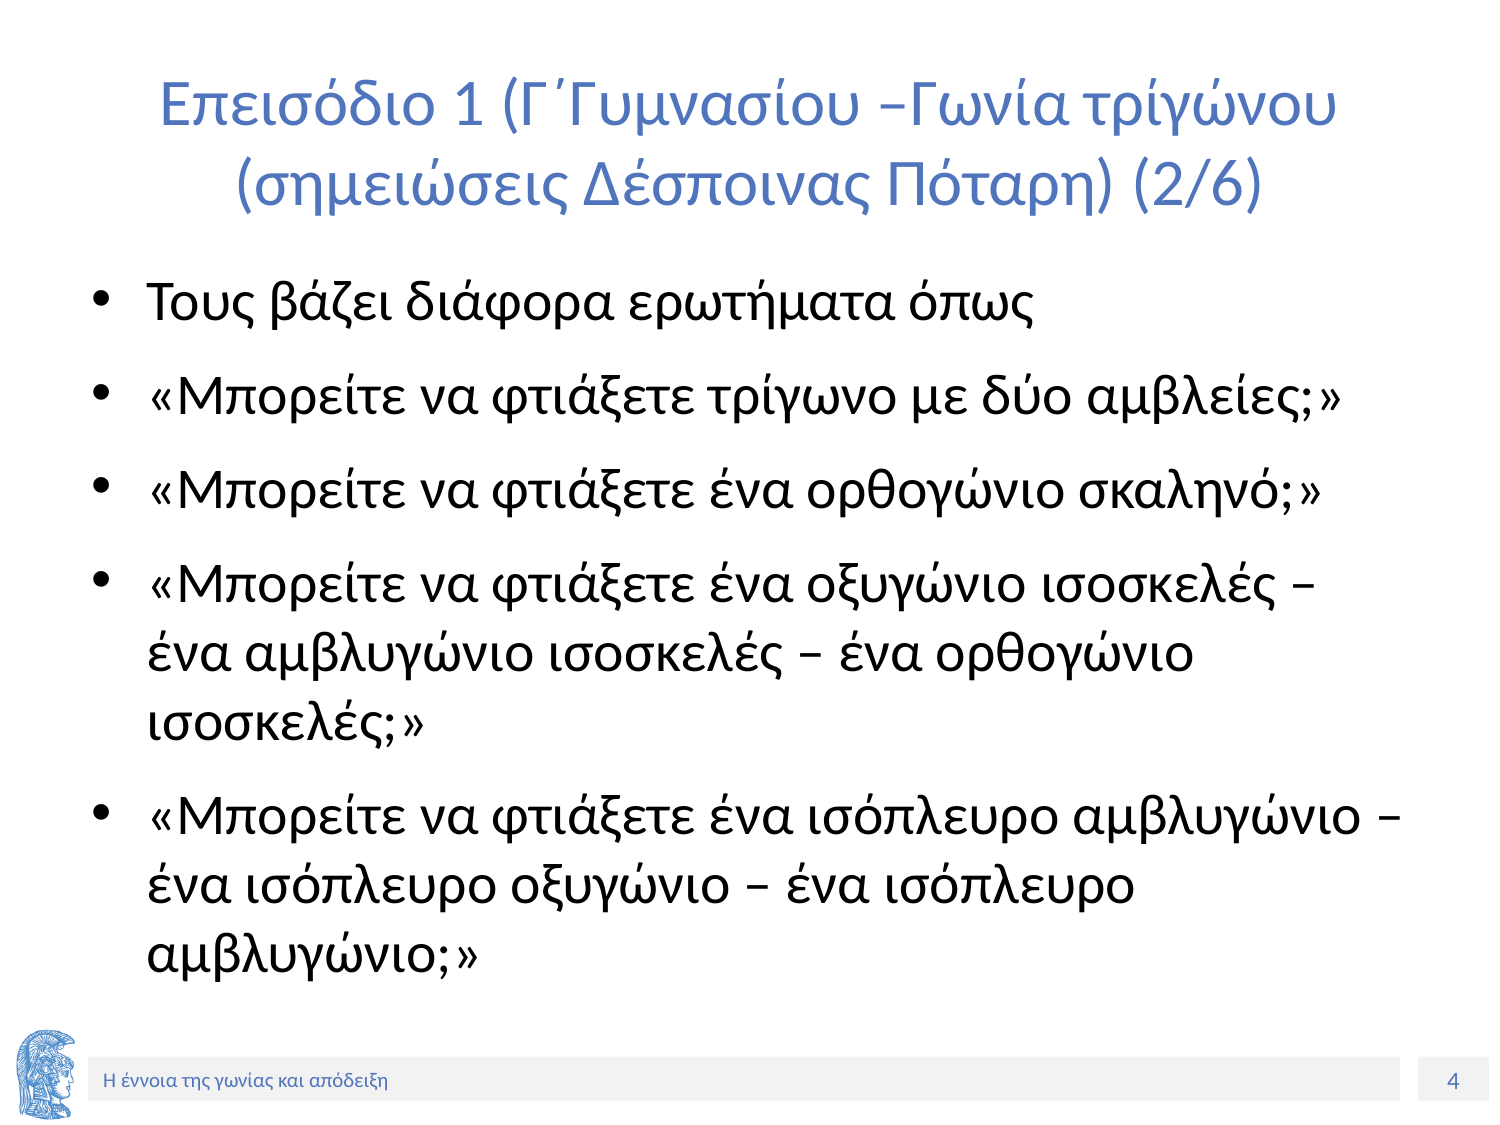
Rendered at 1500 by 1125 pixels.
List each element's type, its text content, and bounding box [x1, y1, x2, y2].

list Τους βάζει διάφορα ερωτήματα όπως «Μπορείτε να φτιάξετε τρίγωνο με δύο αμβλείες;» «Μπορείτε να φτιάξετε ένα ορθογώνιο σκαληνό;» «Μπορείτε να φτιάξετε ένα οξυγώνιο ισοσκελές – ένα αμβλυγώνιο ισοσκελές – ένα ορθογώνιο ισοσκελές;» «Μπορείτε να φτιάξετε ένα ισόπλευρο αμβλυγώνιο – ένα ισόπλευρο οξυγώνιο – ένα ισόπλευρο αμβλυγώνιο;» [76, 255, 1427, 998]
picture [9, 1026, 81, 1120]
title Επεισόδιο 1 (Γ΄Γυμνασίου –Γωνία τρίγώνου (σημειώσεις Δέσποινας Πόταρη) (2/6) [75, 45, 1425, 233]
